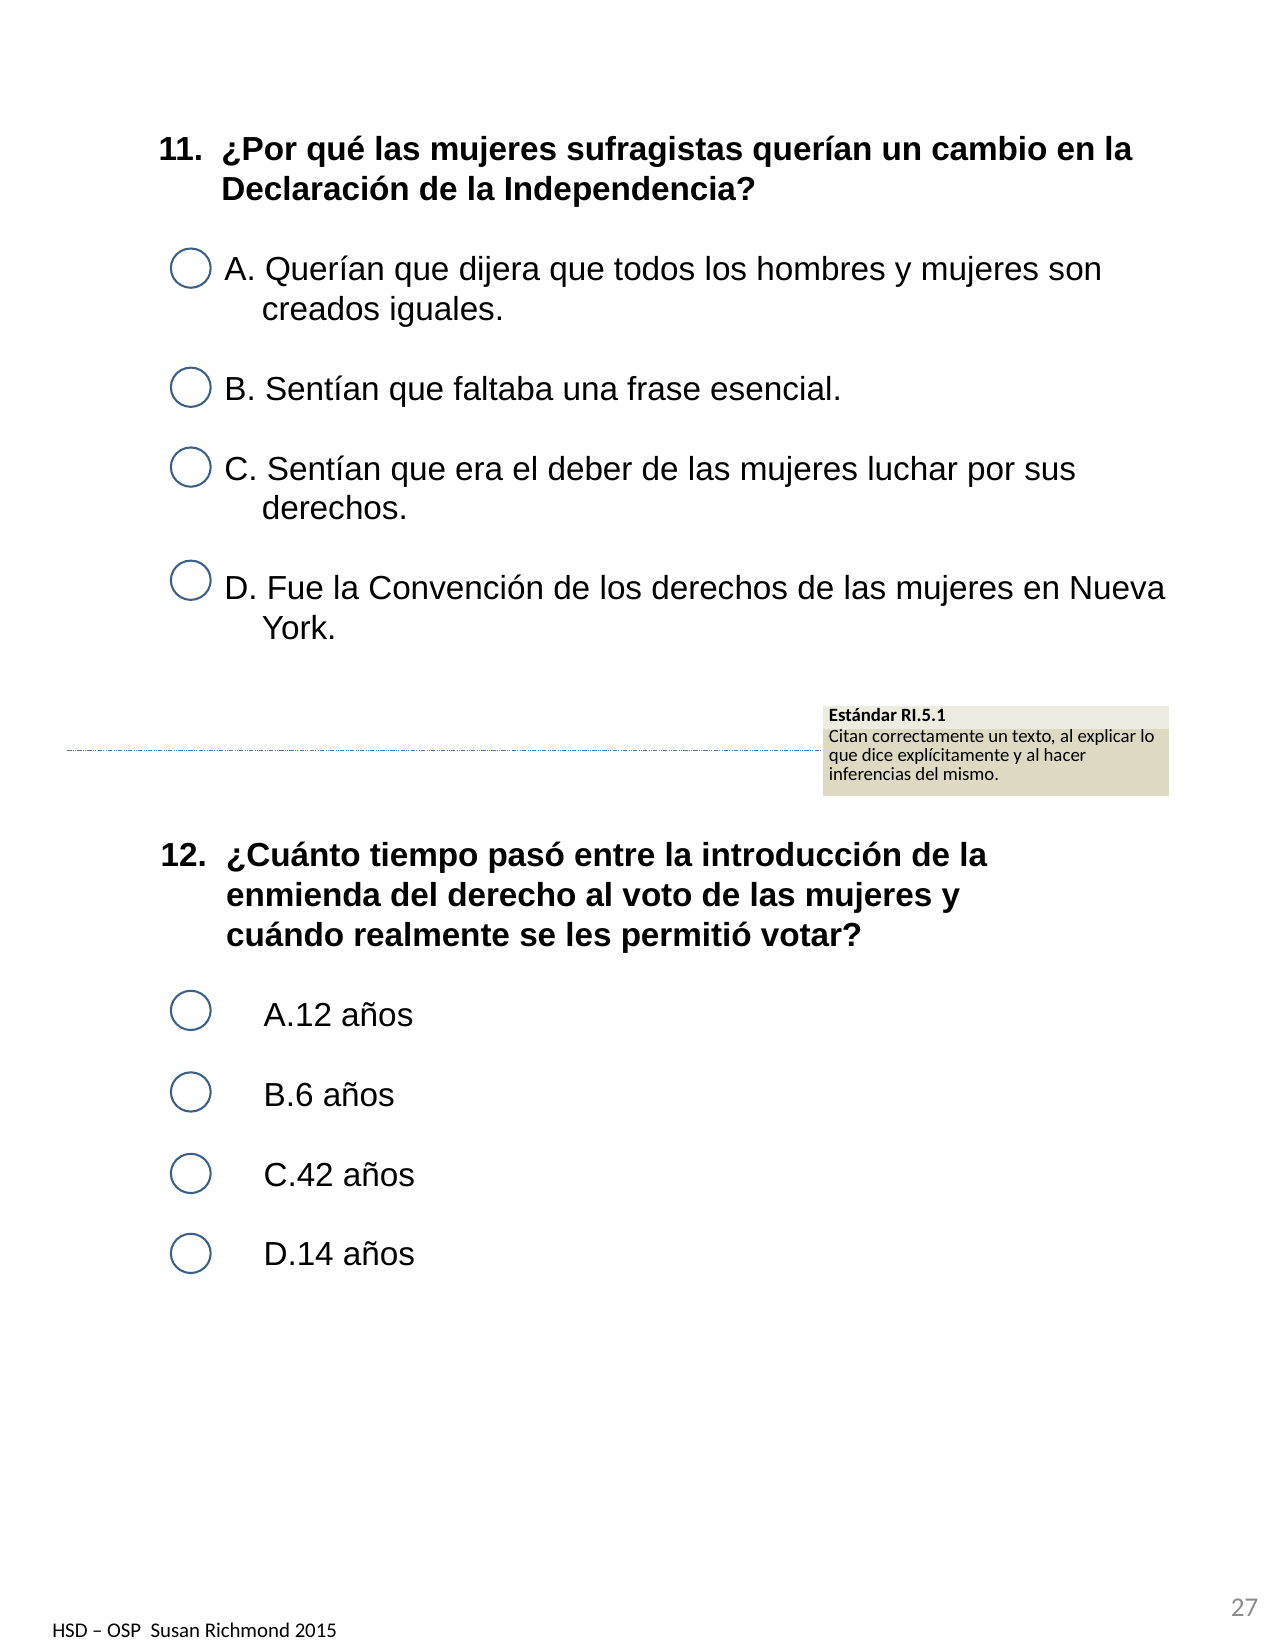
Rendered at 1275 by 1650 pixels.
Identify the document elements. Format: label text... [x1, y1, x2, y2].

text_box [170, 248, 211, 601]
slide_number 27 [1176, 1562, 1275, 1650]
table_header Estándar RI.5.1 [823, 706, 1169, 729]
text_box ¿Cuánto tiempo pasó entre la introducción de la enmienda del derecho al voto de las mujeres y cuándo realmente se les permitió votar? 12 años 6 años 42 años 14 años [134, 824, 1078, 1361]
text_box ¿Por qué las mujeres sufragistas querían un cambio en la Declaración de la Independencia? A. Querían que dijera que todos los hombres y mujeres son creados iguales. B. Sentían que faltaba una frase esencial. C. Sentían que era el deber de las mujeres luchar por sus derechos. D. Fue la Convención de los derechos de las mujeres en Nueva York. [142, 118, 1198, 655]
table_cell Citan correctamente un texto, al explicar lo que dice explícitamente y al hacer inferencias del mismo. [823, 756, 1169, 796]
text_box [170, 990, 211, 1274]
table_cell Citan correctamente un texto, al explicar lo que dice explícitamente y al hacer inferencias del mismo. [823, 729, 1169, 749]
